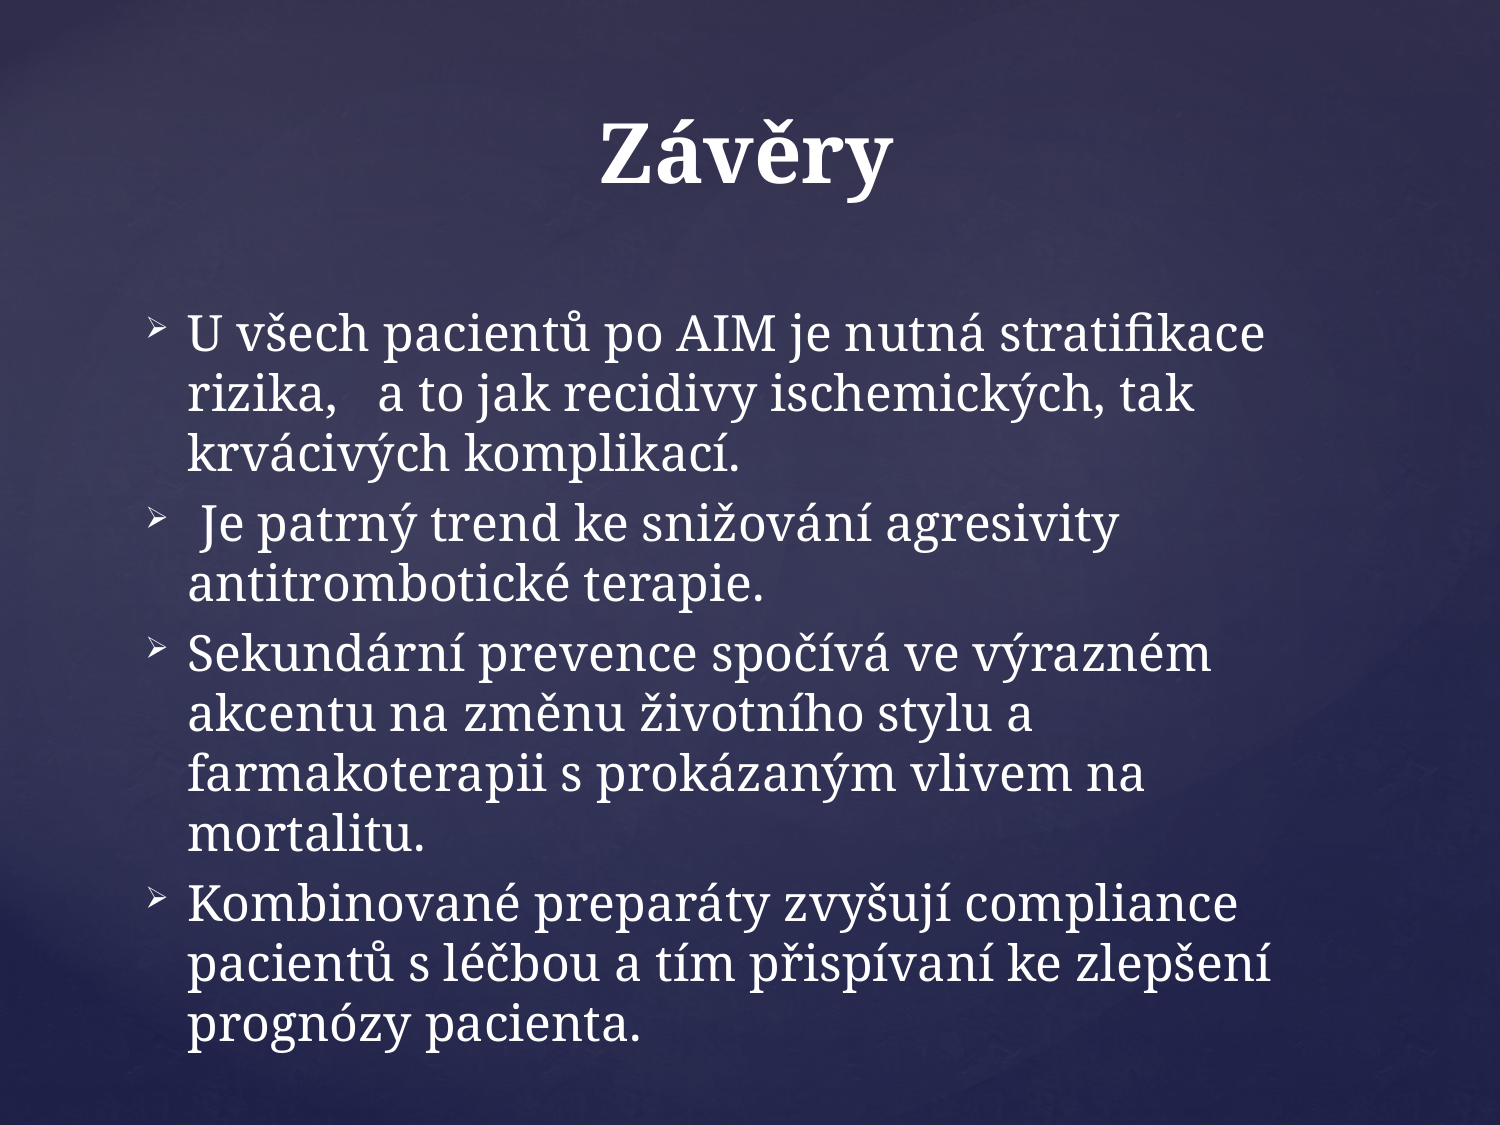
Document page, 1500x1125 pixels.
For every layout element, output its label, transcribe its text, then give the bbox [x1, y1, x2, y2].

list U všech pacientů po AIM je nutná stratifikace rizika, a to jak recidivy ischemických, tak krvácivých komplikací. Je patrný trend ke snižování agresivity antitrombotické terapie. Sekundární prevence spočívá ve výrazném akcentu na změnu životního stylu a farmakoterapii s prokázaným vlivem na mortalitu. Kombinované preparáty zvyšují compliance pacientů s léčbou a tím přispívaní ke zlepšení prognózy pacienta. [127, 299, 1412, 1055]
title Závěry [127, 57, 1365, 208]
